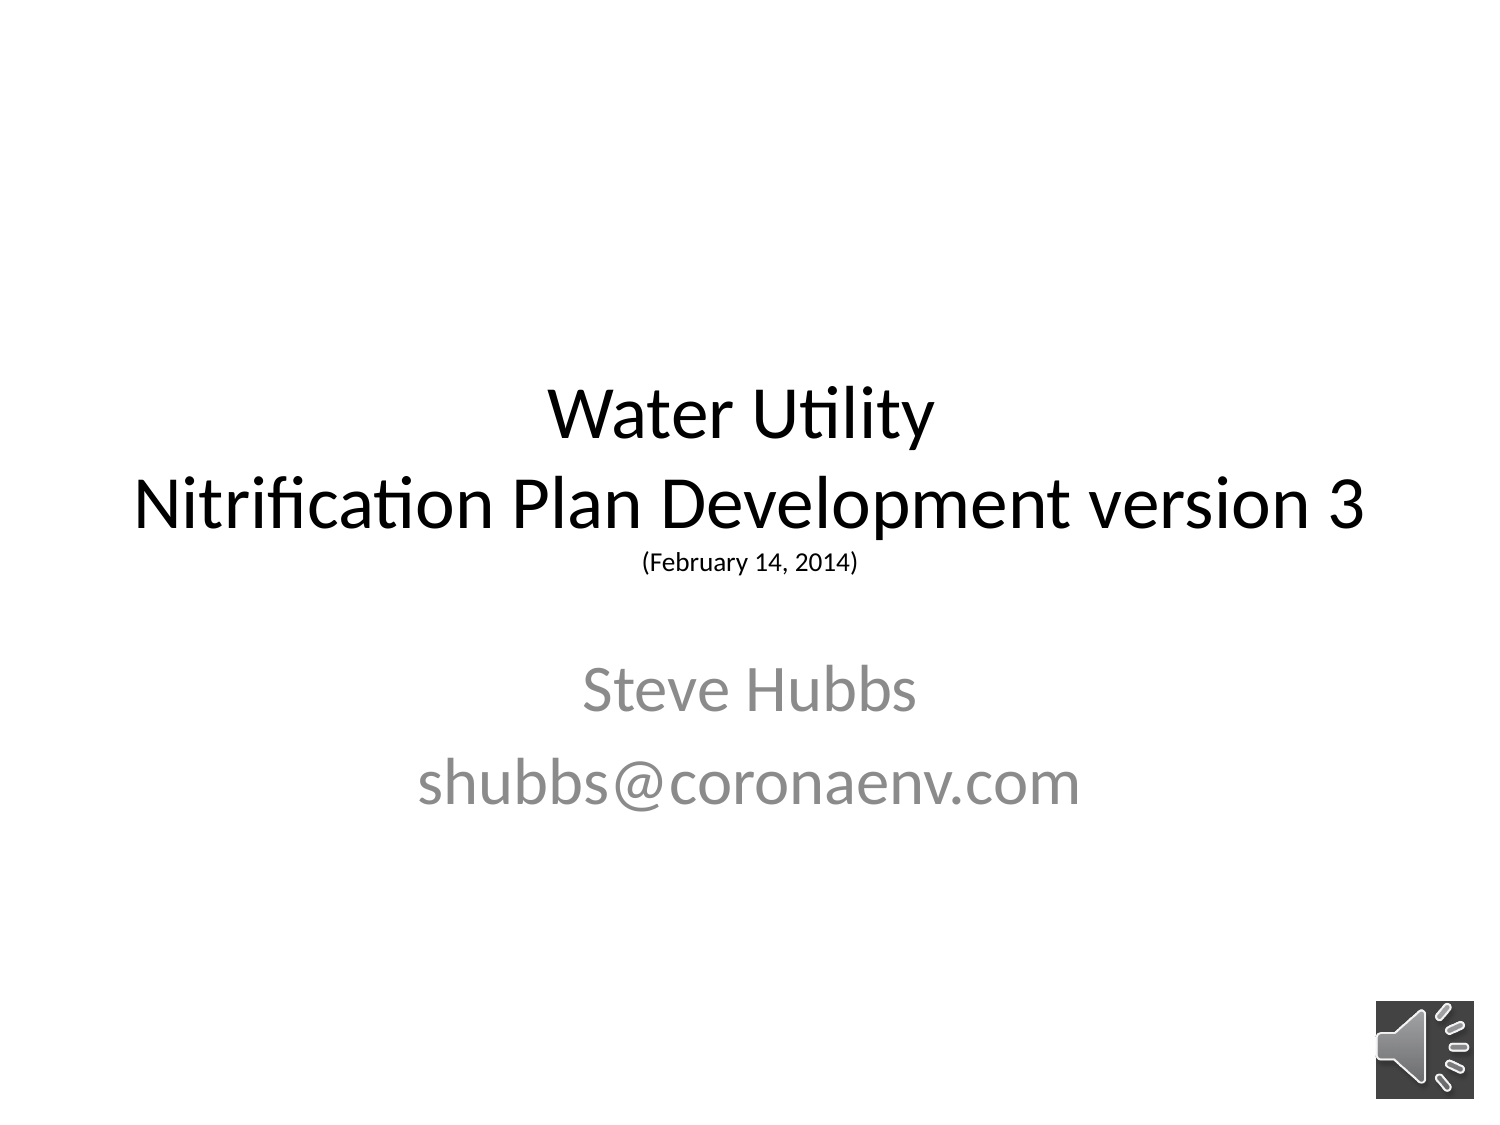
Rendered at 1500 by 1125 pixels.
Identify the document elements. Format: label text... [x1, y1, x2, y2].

picture [1374, 999, 1476, 1101]
title Water Utility Nitrification Plan Development version 3 (February 14, 2014) [112, 349, 1388, 591]
subtitle Steve Hubbs shubbs@coronaenv.com [225, 637, 1275, 925]
